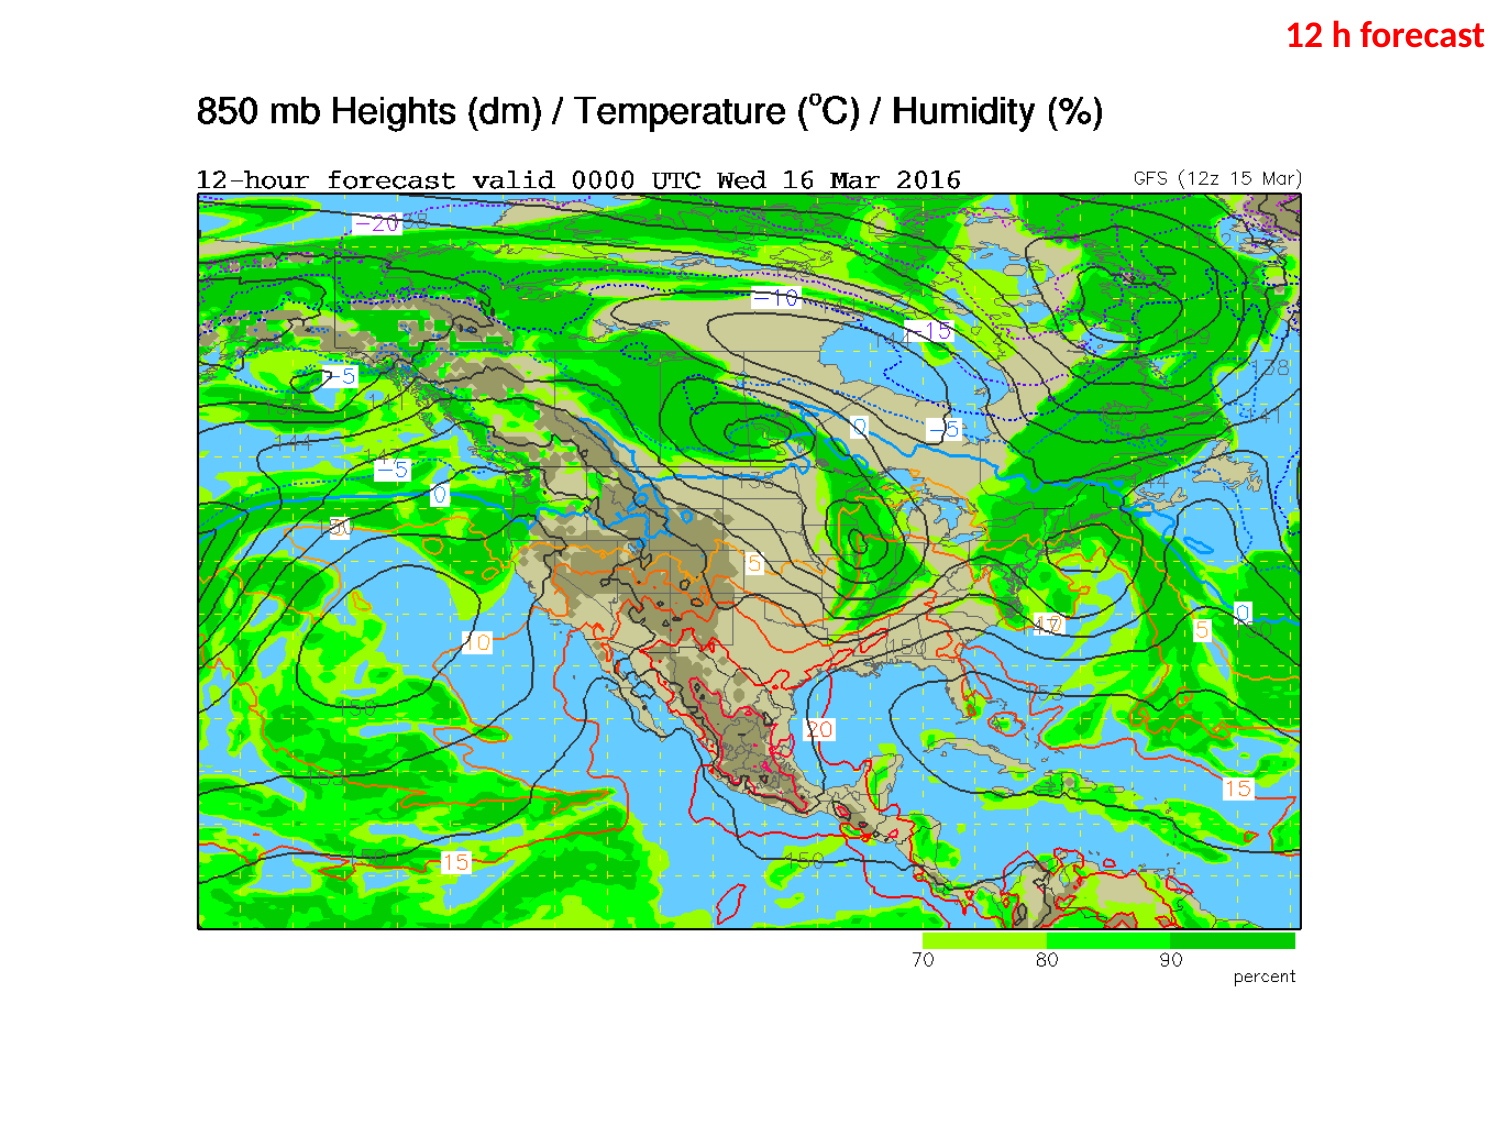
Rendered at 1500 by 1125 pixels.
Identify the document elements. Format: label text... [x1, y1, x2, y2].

text_box 12 h forecast [1314, 2, 1500, 63]
picture [187, 0, 1313, 1125]
